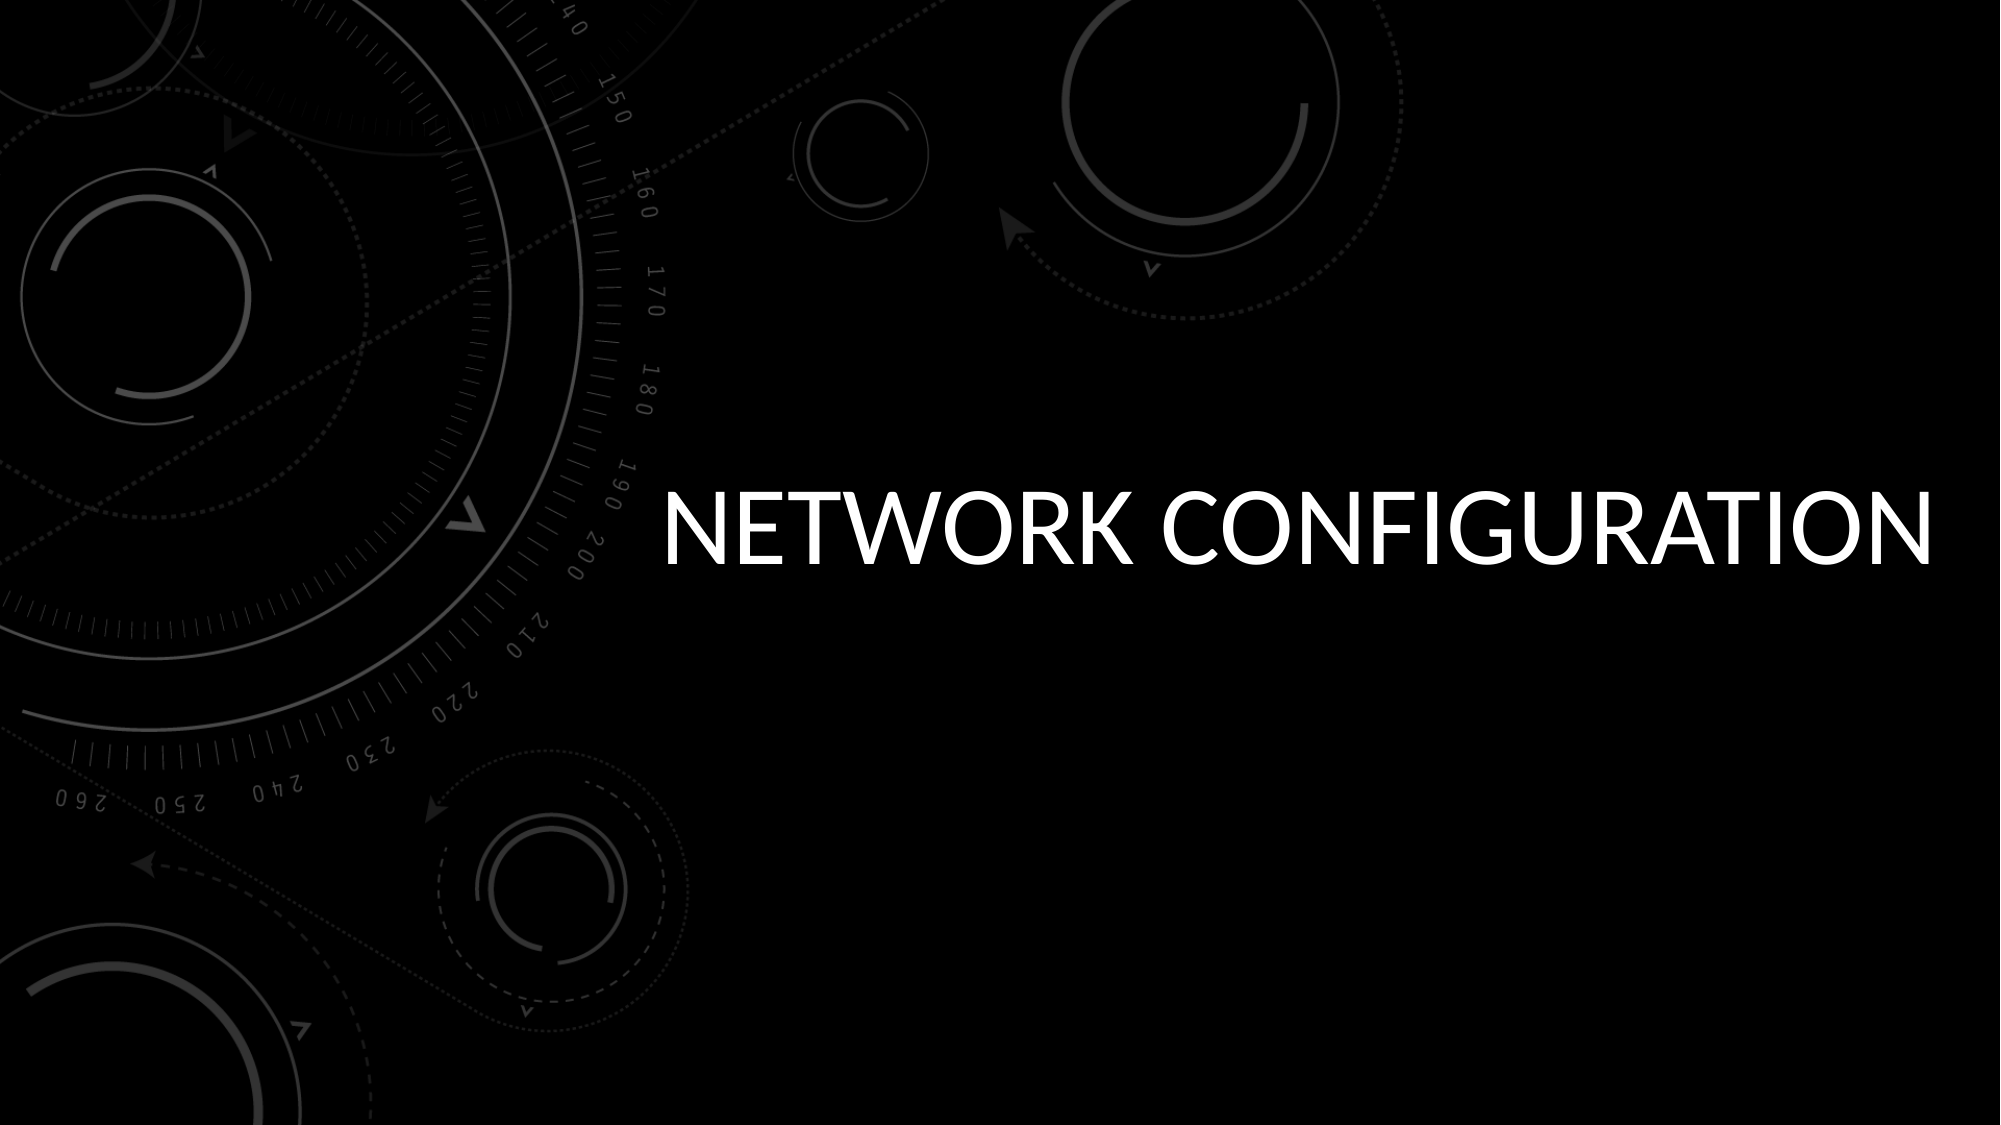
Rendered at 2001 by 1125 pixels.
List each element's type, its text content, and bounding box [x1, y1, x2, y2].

subtitle Network Configuration [591, 381, 1953, 595]
picture [0, 0, 2000, 1125]
